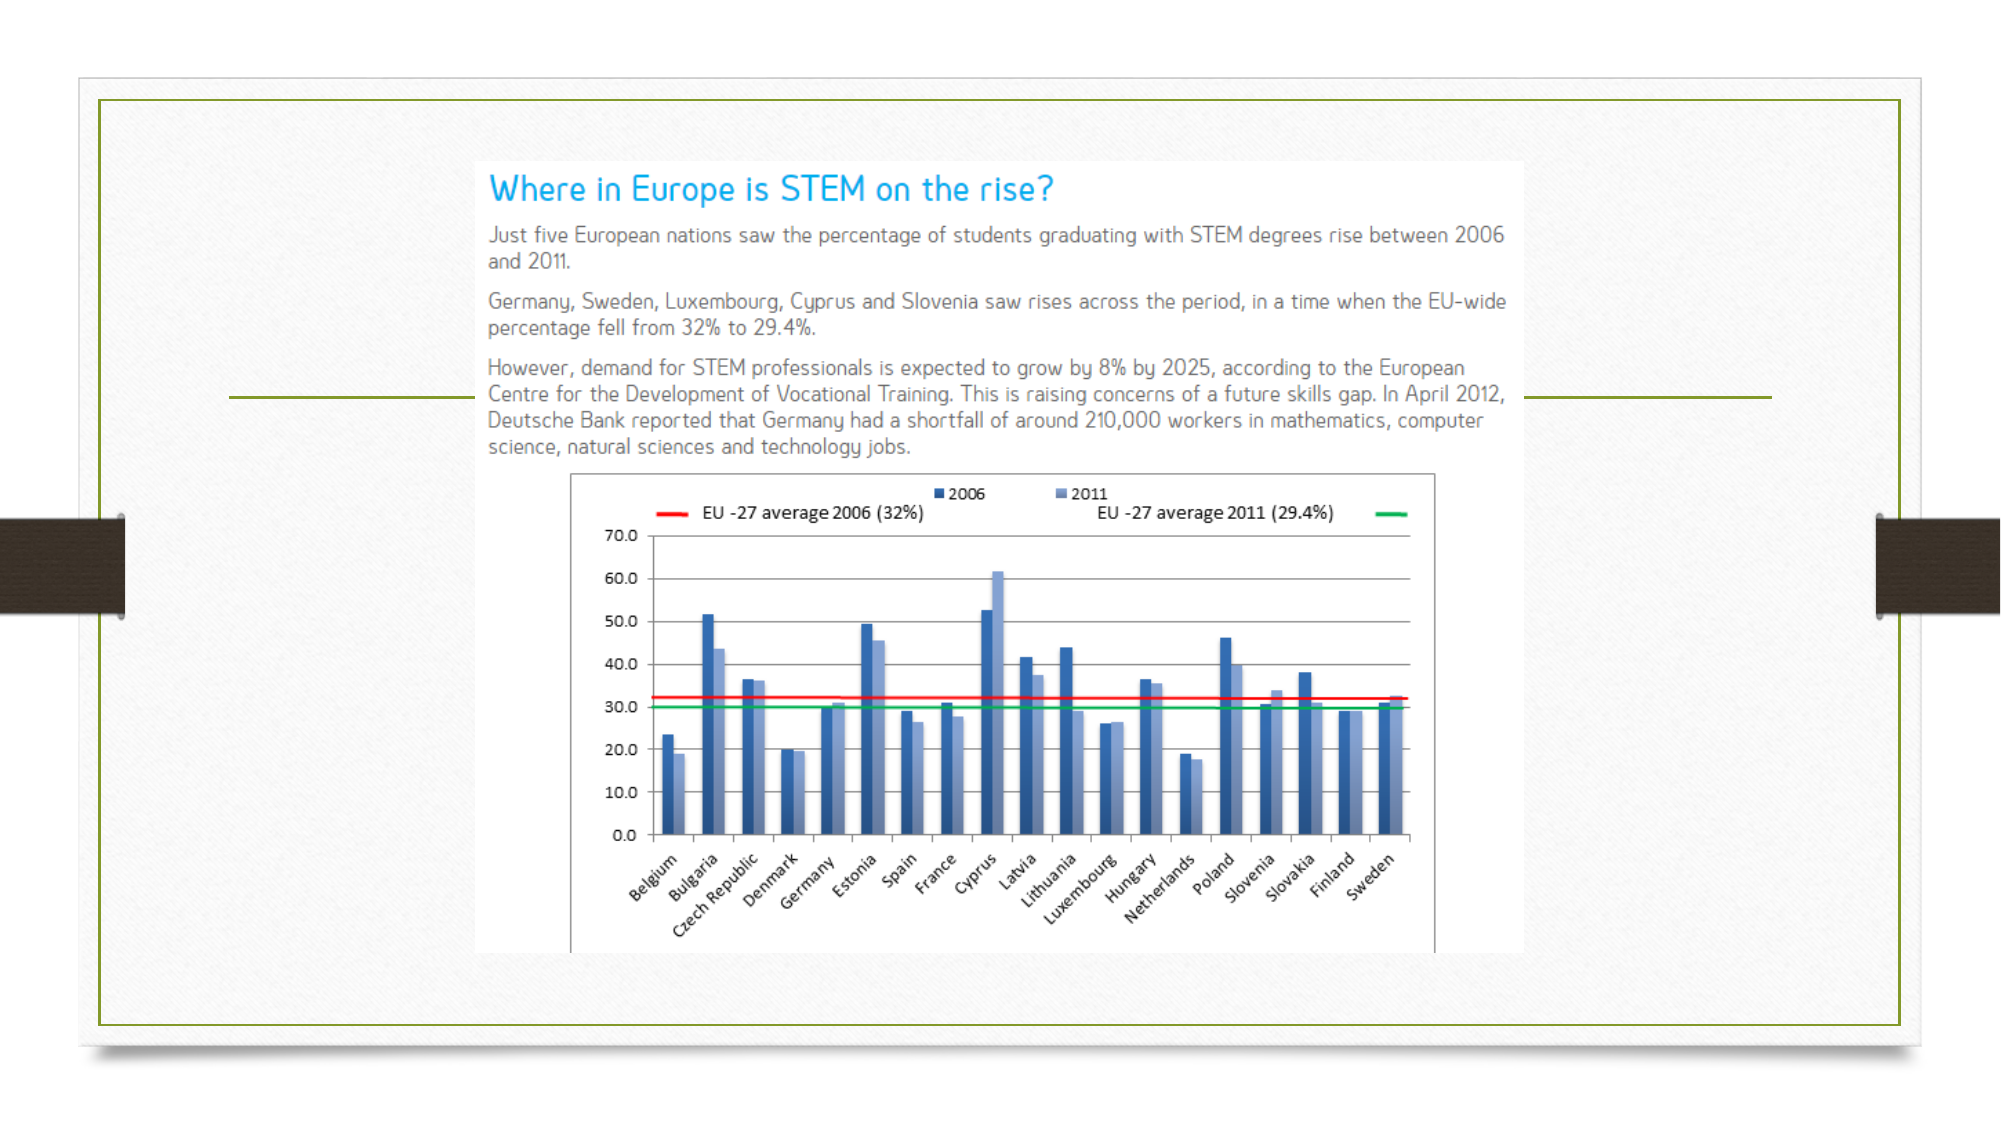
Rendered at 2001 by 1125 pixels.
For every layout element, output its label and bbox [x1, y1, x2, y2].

list [475, 160, 1525, 953]
picture [0, 0, 2001, 1125]
